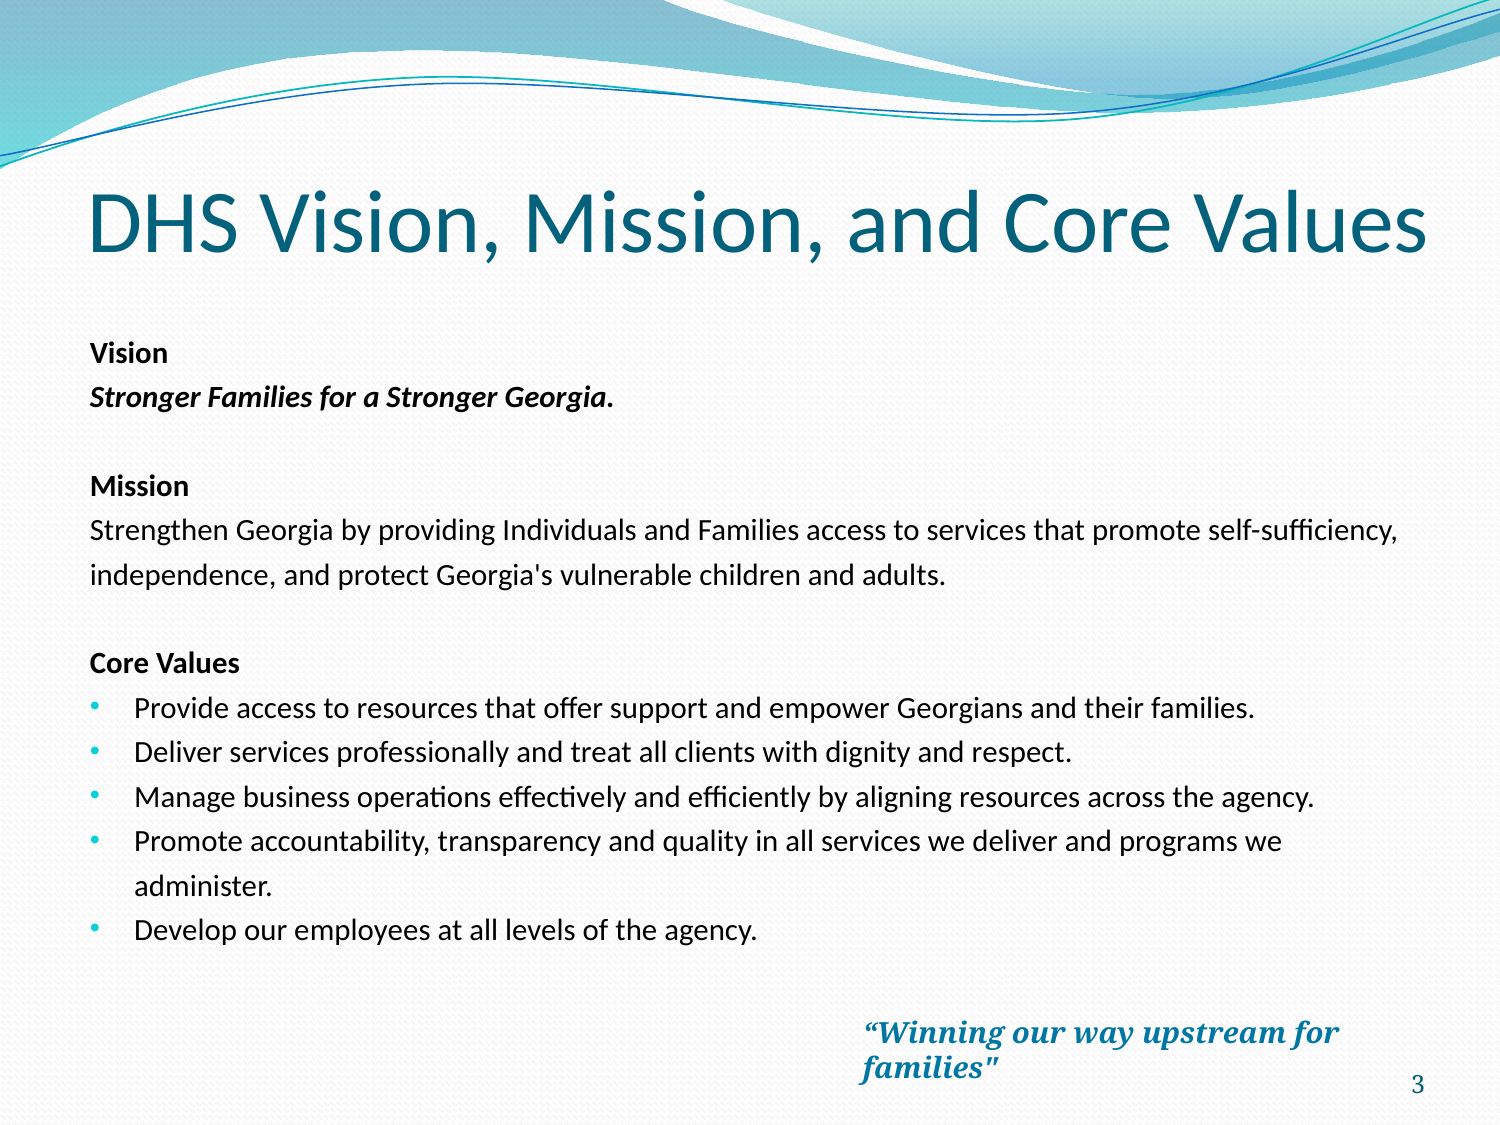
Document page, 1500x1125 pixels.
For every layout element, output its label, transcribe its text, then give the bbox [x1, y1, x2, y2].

list Vision Stronger Families for a Stronger Georgia. Mission Strengthen Georgia by providing Individuals and Families access to services that promote self-sufficiency, independence, and protect Georgia's vulnerable children and adults. Core Values Provide access to resources that offer support and empower Georgians and their families. Deliver services professionally and treat all clients with dignity and respect. Manage business operations effectively and efficiently by aligning resources across the agency. Promote accountability, transparency and quality in all services we deliver and programs we administer. Develop our employees at all levels of the agency. [75, 317, 1425, 963]
footer “Winning our way upstream for families" [862, 1024, 1438, 1085]
slide_number 3 [1299, 1042, 1425, 1103]
title DHS Vision, Mission, and Core Values [87, 142, 1438, 271]
